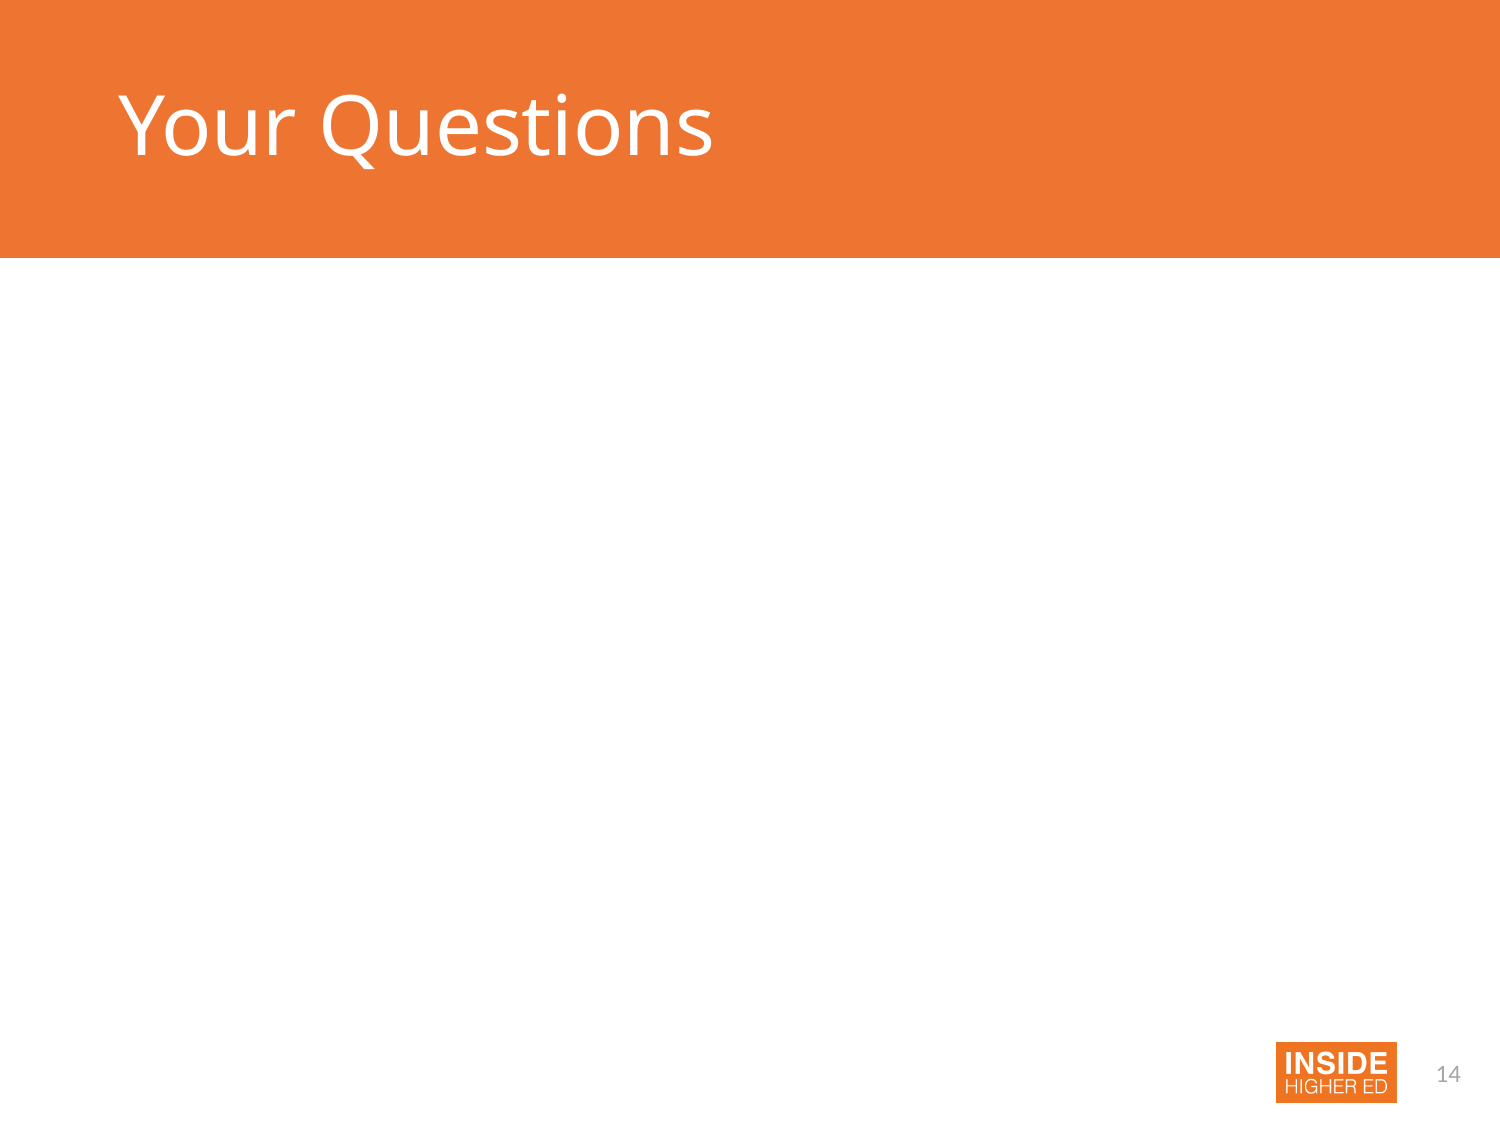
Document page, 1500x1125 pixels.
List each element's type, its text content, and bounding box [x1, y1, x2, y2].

title Your Questions [103, 0, 1397, 256]
picture [1276, 1042, 1397, 1103]
